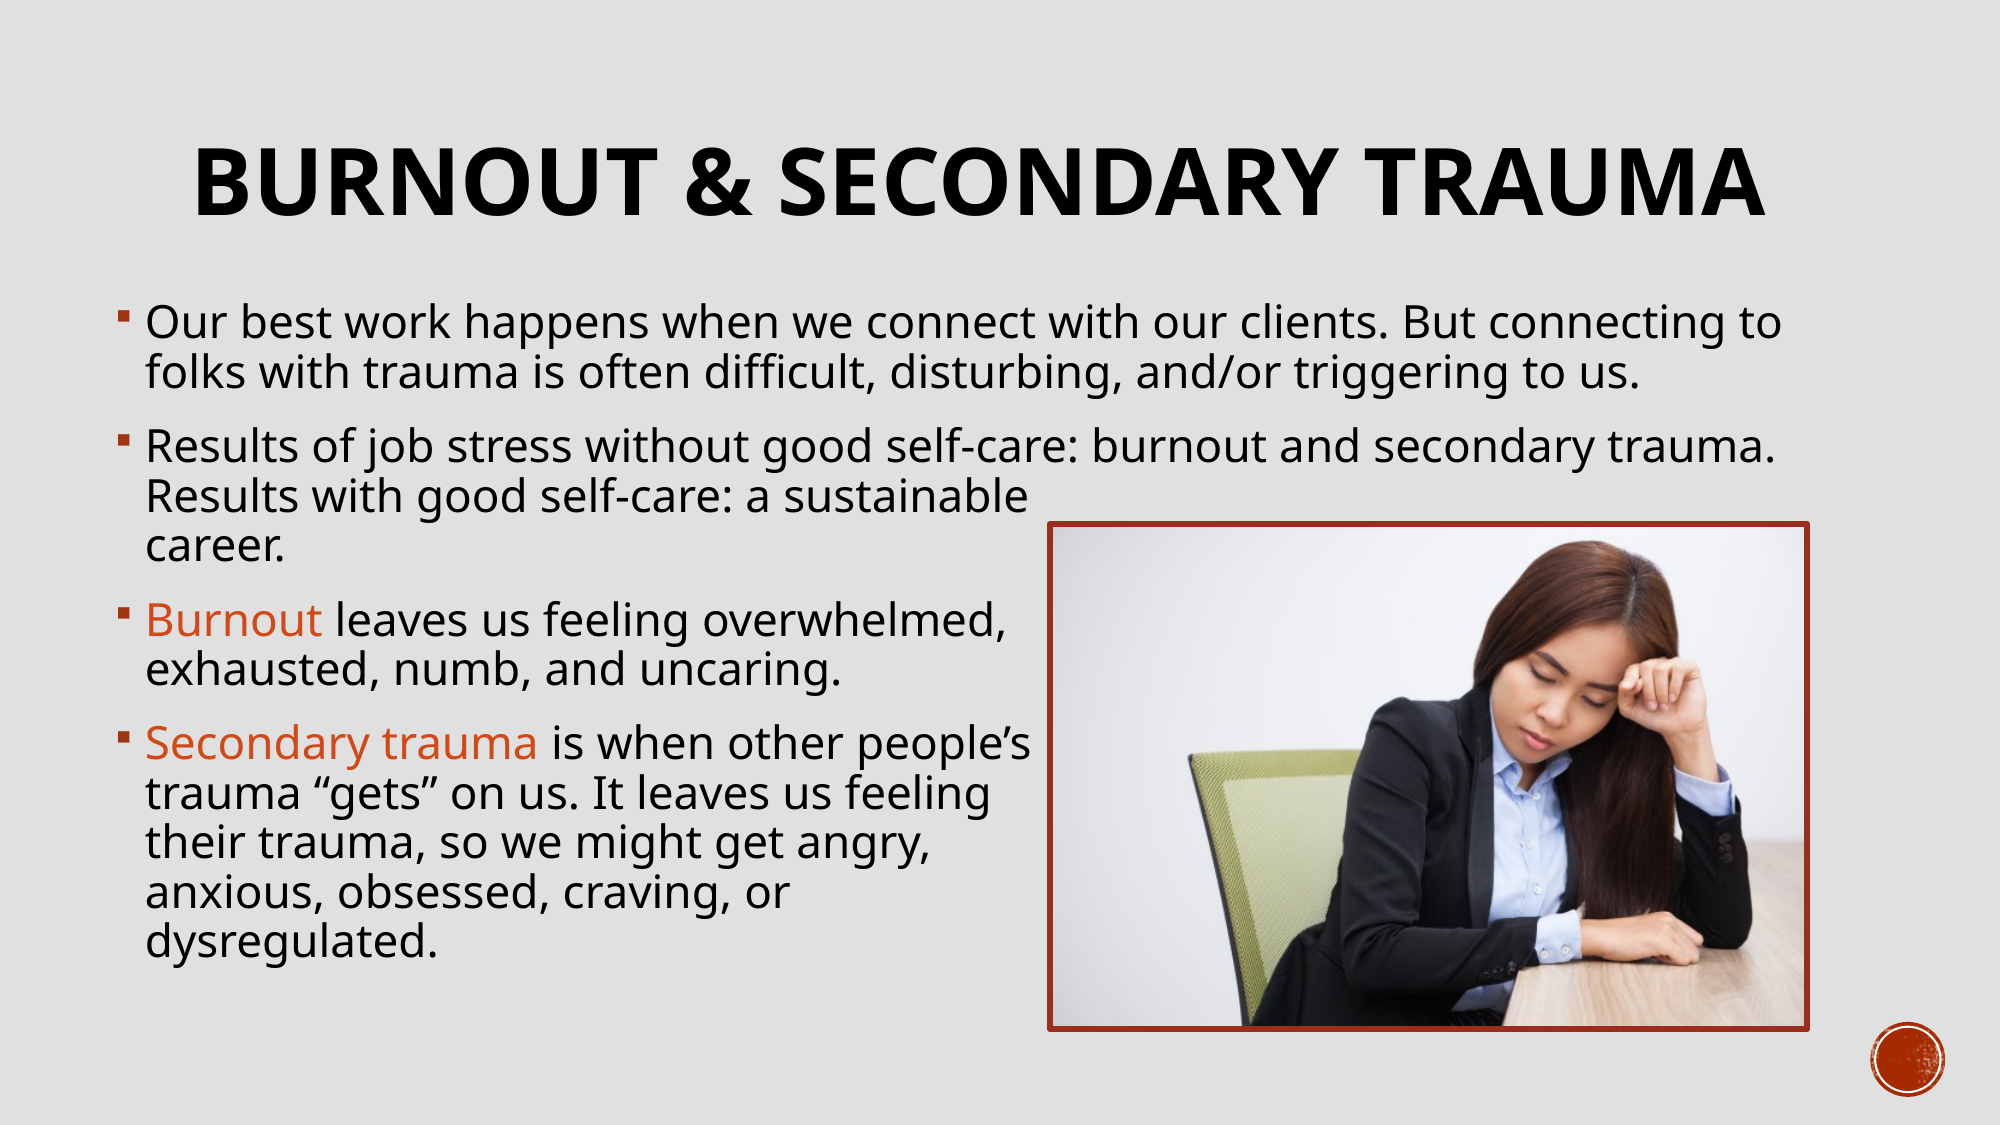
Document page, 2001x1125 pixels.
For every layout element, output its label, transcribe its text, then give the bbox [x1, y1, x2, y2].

list Our best work happens when we connect with our clients. But connecting to folks with trauma is often difficult, disturbing, and/or triggering to us. Results of job stress without good self-care: burnout and secondary trauma. Results with good self-care: a sustainable career. Burnout leaves us feeling overwhelmed, exhausted, numb, and uncaring. Secondary trauma is when other people’s trauma “gets” on us. It leaves us feeling their trauma, so we might get angry, anxious, obsessed, craving, or dysregulated. [99, 291, 1900, 1026]
picture [1053, 527, 1804, 1026]
title Burnout & secondary trauma [175, 79, 1826, 291]
